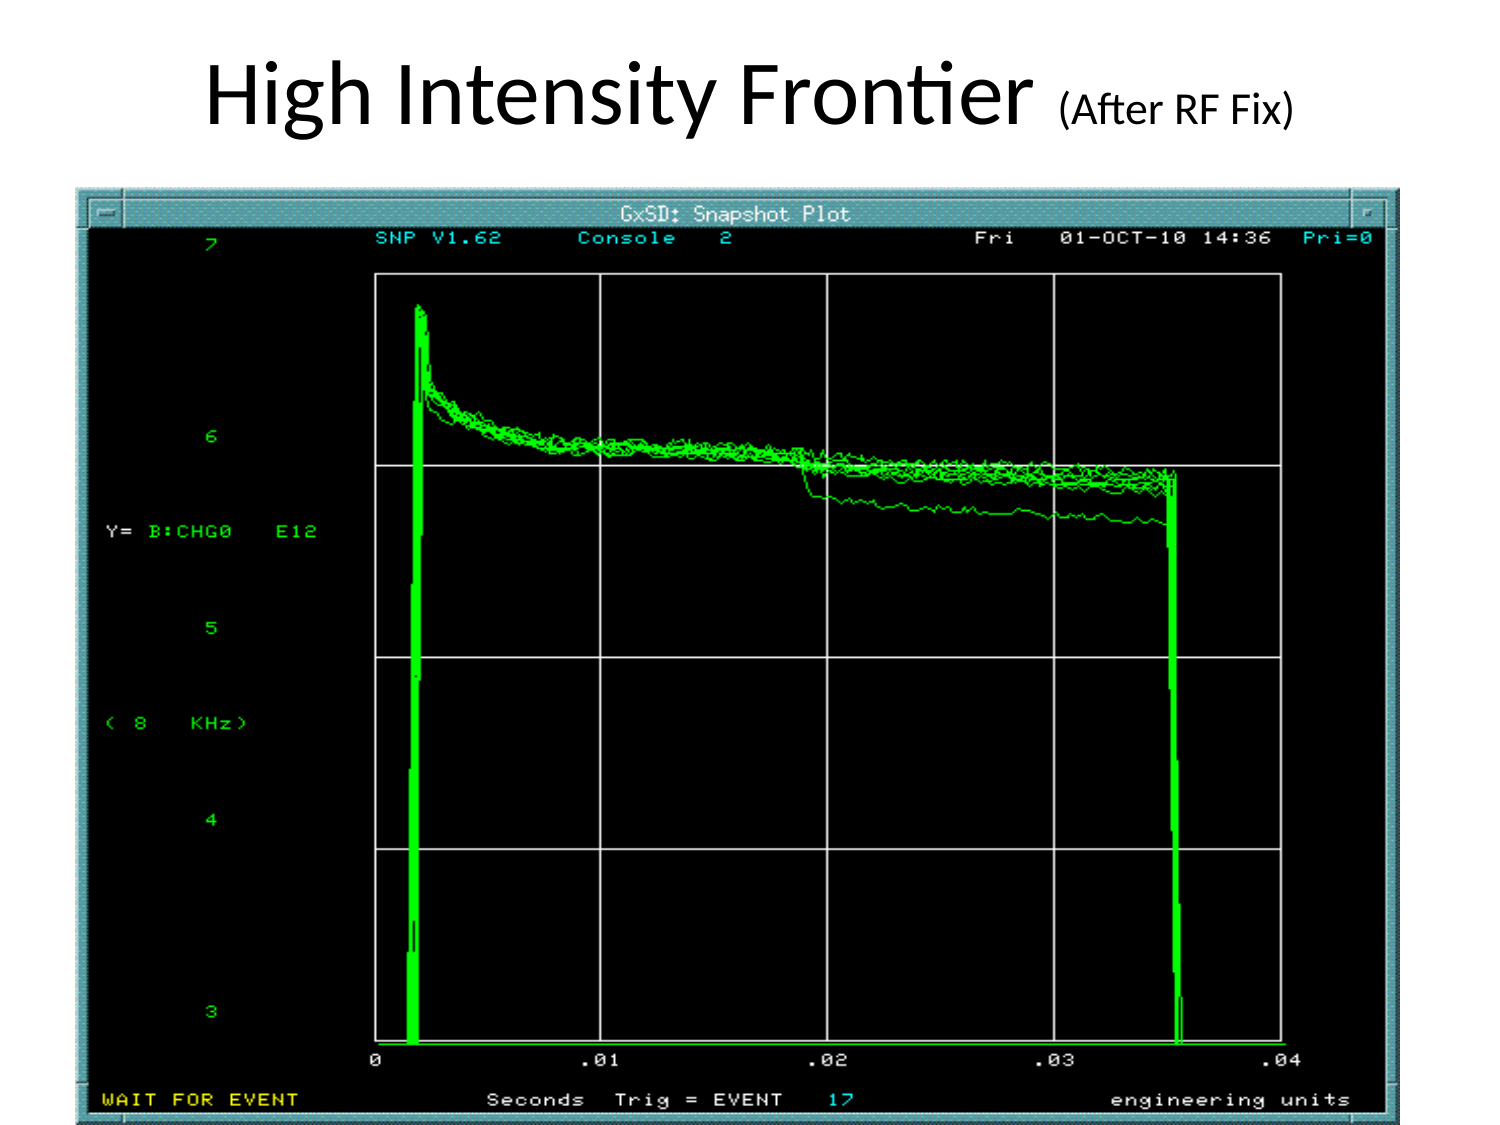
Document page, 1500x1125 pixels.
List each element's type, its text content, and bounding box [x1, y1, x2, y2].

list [74, 187, 1401, 1125]
title High Intensity Frontier (After RF Fix) [75, 0, 1425, 175]
